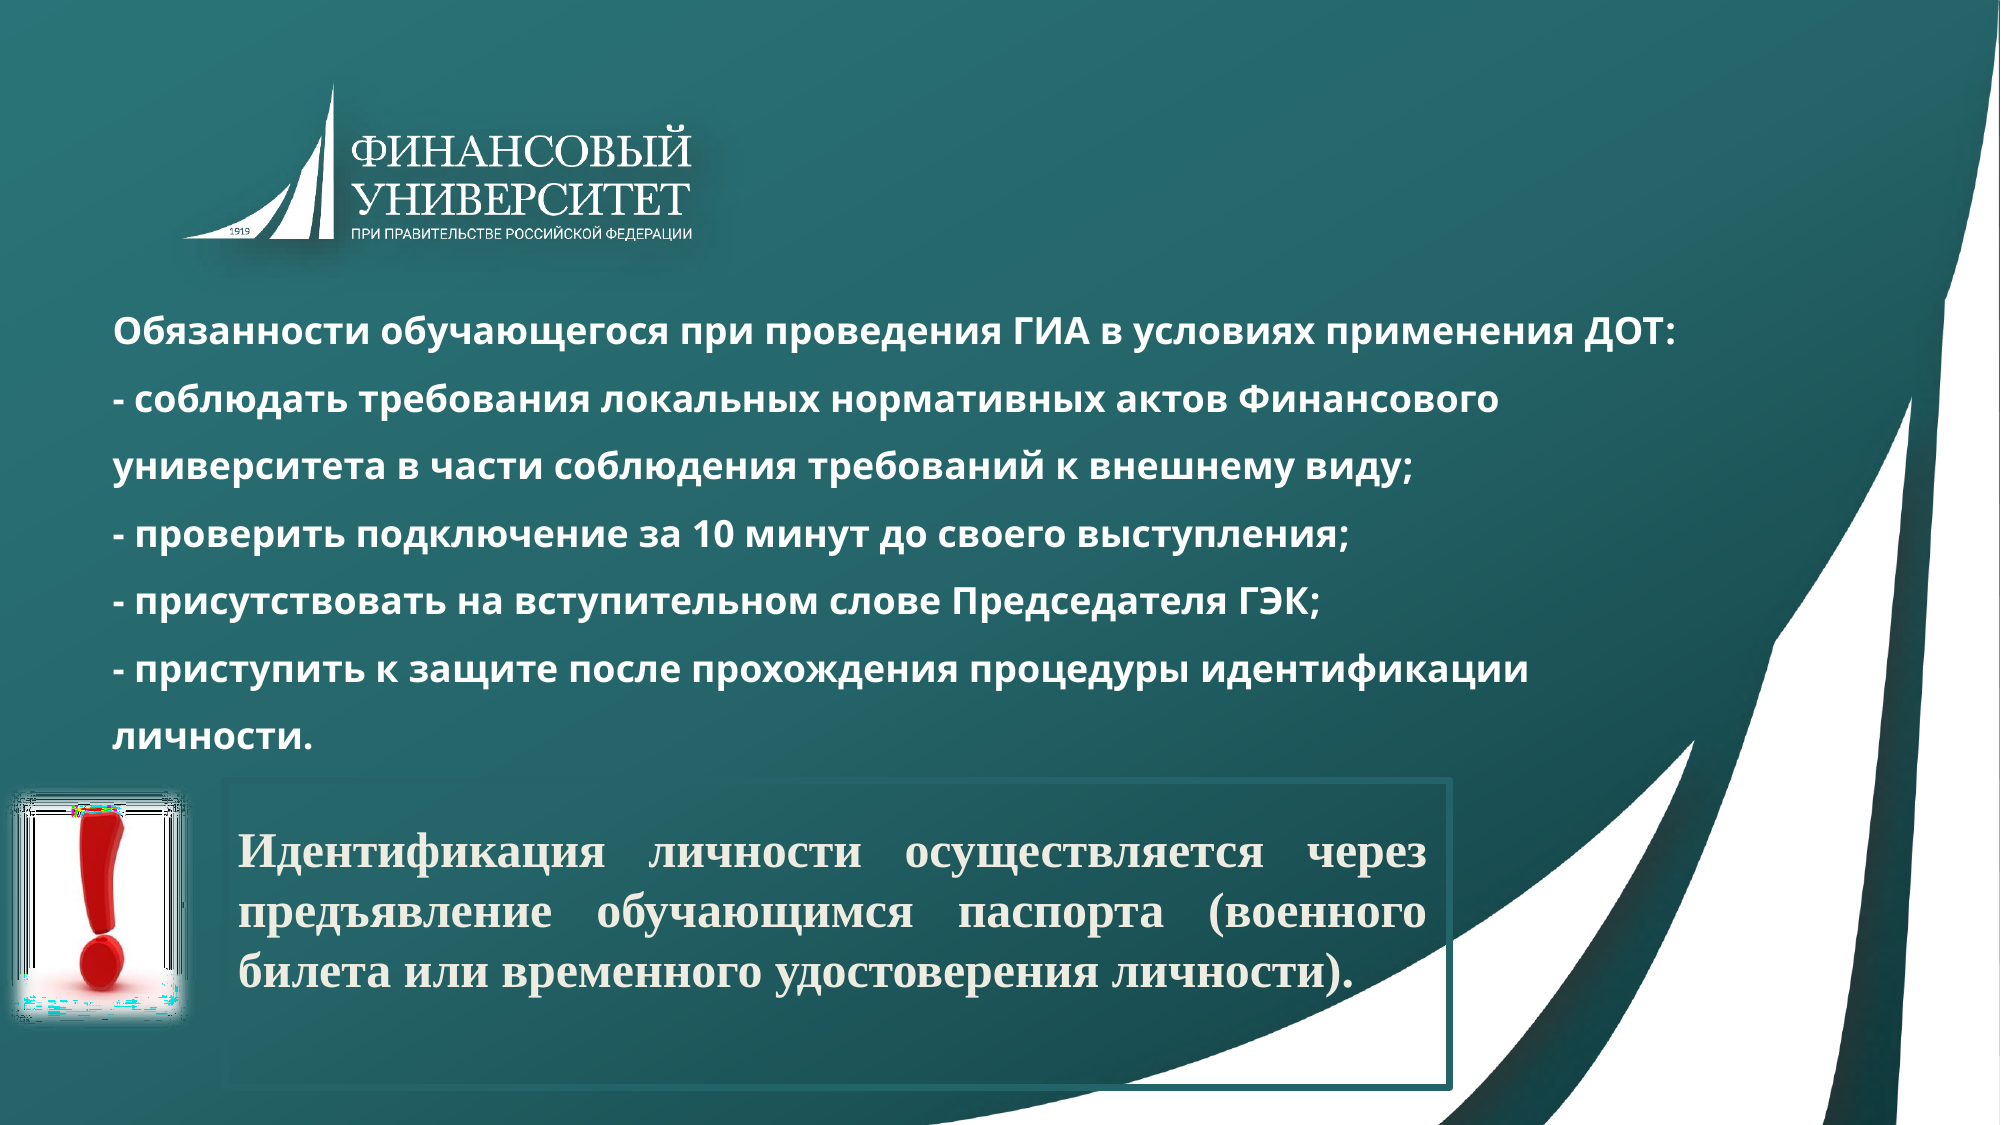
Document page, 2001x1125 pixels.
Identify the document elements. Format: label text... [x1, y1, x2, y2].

text_box [0, 781, 198, 1033]
title Обязанности обучающегося при проведения ГИА в условиях применения ДОТ: - соблюдать требования локальных нормативных актов Финансового университета в части соблюдения требований к внешнему виду; - проверить подключение за 10 минут до своего выступления; - присутствовать на вступительном слове Председателя ГЭК; - приступить к защите после прохождения процедуры идентификации личности. [112, 200, 1888, 803]
text_box Идентификация личности осуществляется через предъявление обучающимся паспорта (военного билета или временного удостоверения личности). [237, 814, 1428, 997]
picture [0, 0, 2000, 1125]
text_box [225, 780, 1450, 1088]
